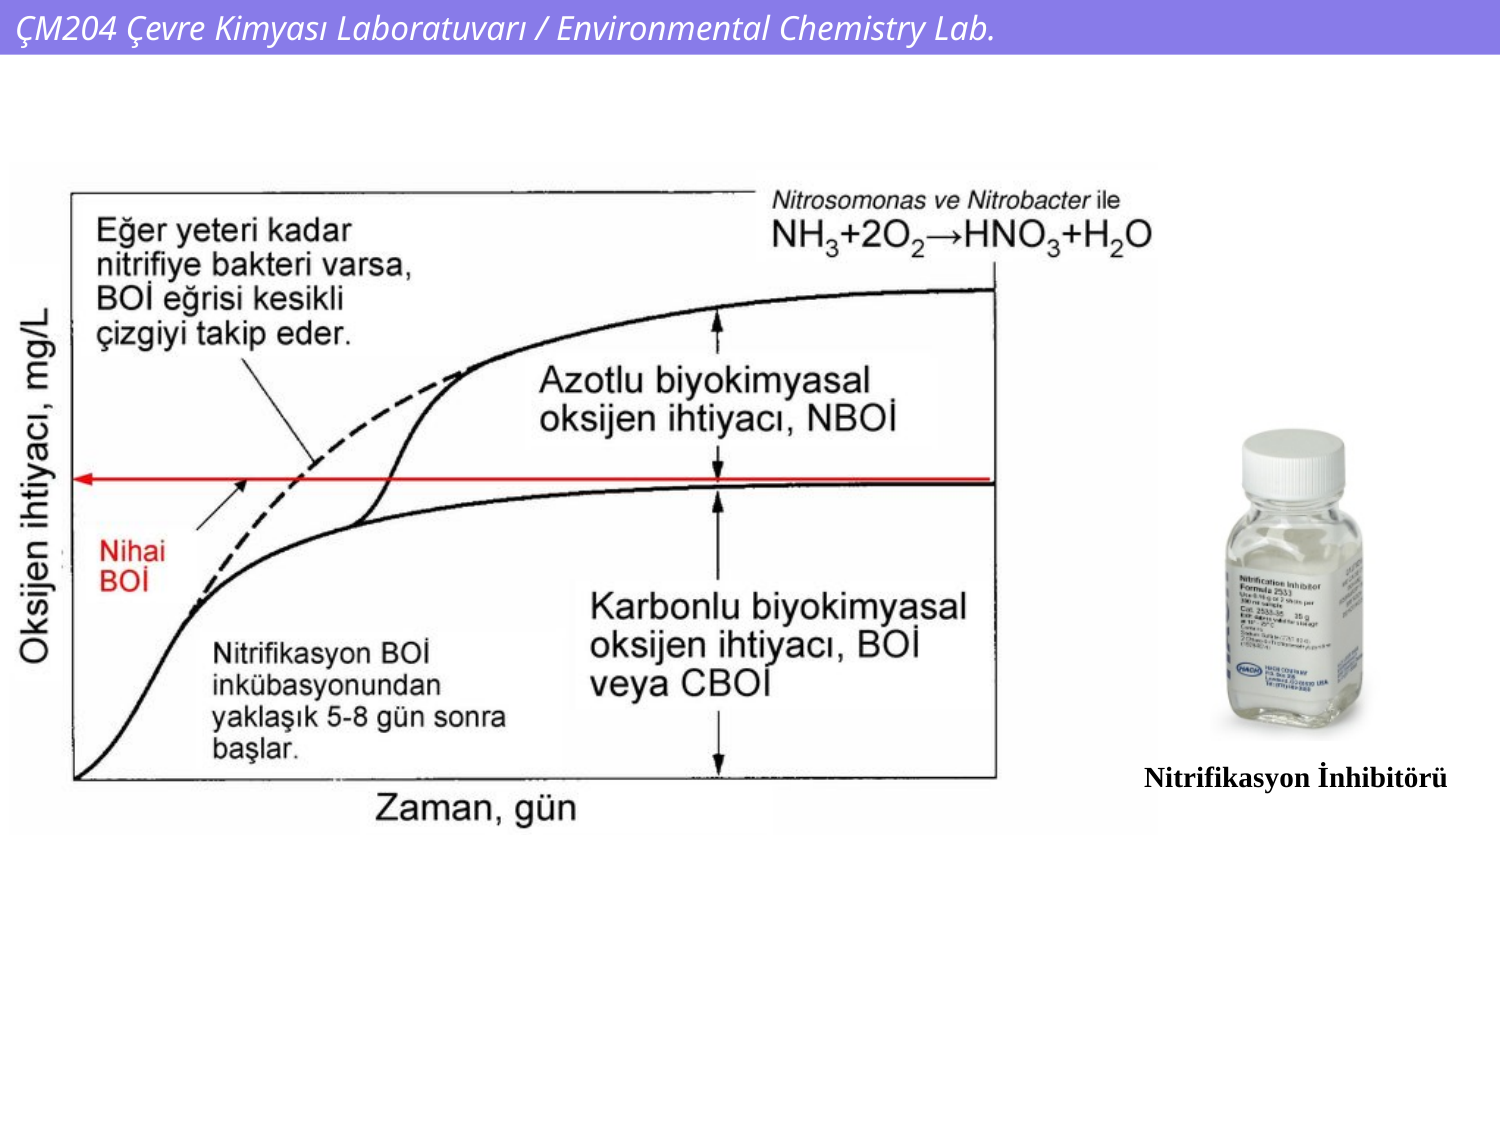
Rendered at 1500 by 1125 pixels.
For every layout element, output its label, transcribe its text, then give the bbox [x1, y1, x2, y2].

picture [1210, 420, 1383, 741]
picture [9, 162, 1159, 835]
text_box ÇM204 Çevre Kimyası Laboratuvarı / Environmental Chemistry Lab. [0, 0, 1500, 55]
text_box Nitrifikasyon İnhibitörü [1162, 751, 1464, 802]
